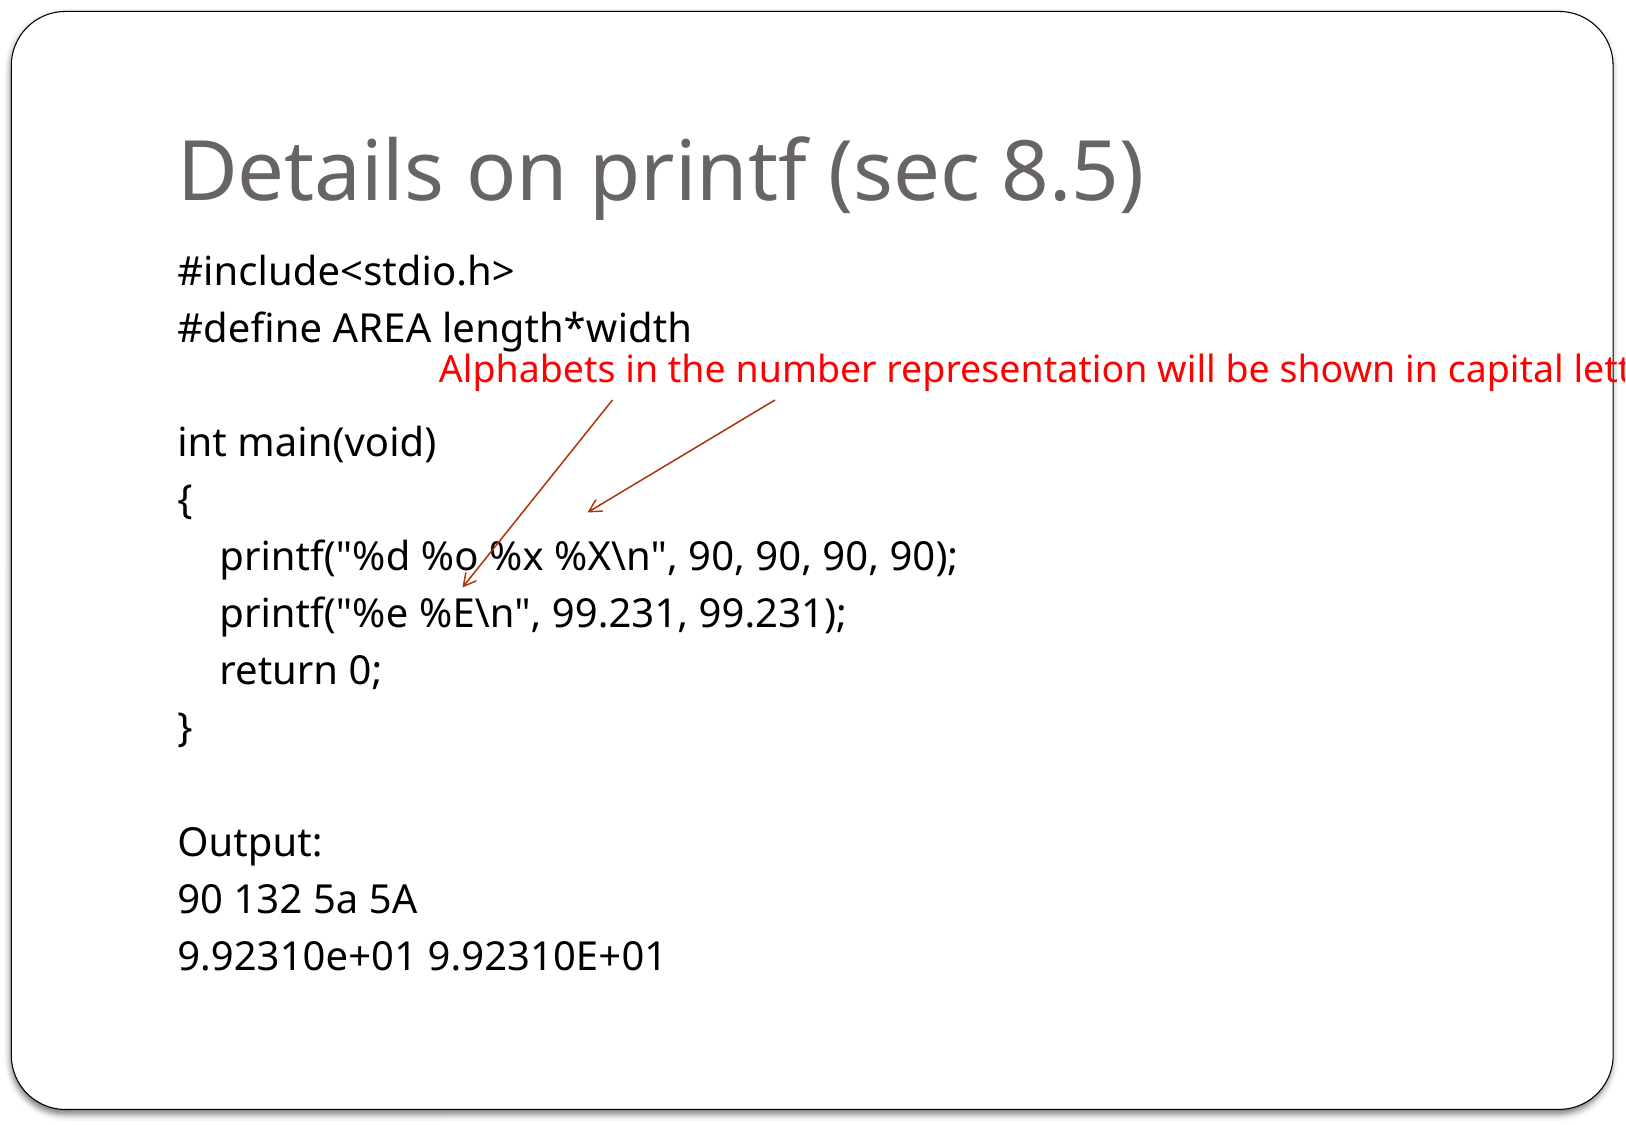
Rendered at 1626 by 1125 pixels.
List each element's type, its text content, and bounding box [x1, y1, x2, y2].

list #include<stdio.h> #define AREA length*width int main(void) { printf("%d %o %x %X\n", 90, 90, 90, 90); printf("%e %E\n", 99.231, 99.231); return 0; } Output: 90 132 5a 5A 9.92310e+01 9.92310E+01 [162, 237, 1544, 988]
title Details on printf (sec 8.5) [162, 45, 1544, 233]
text_box Alphabets in the number representation will be shown in capital letter [424, 337, 1625, 398]
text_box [443, 418, 632, 569]
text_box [587, 399, 776, 513]
